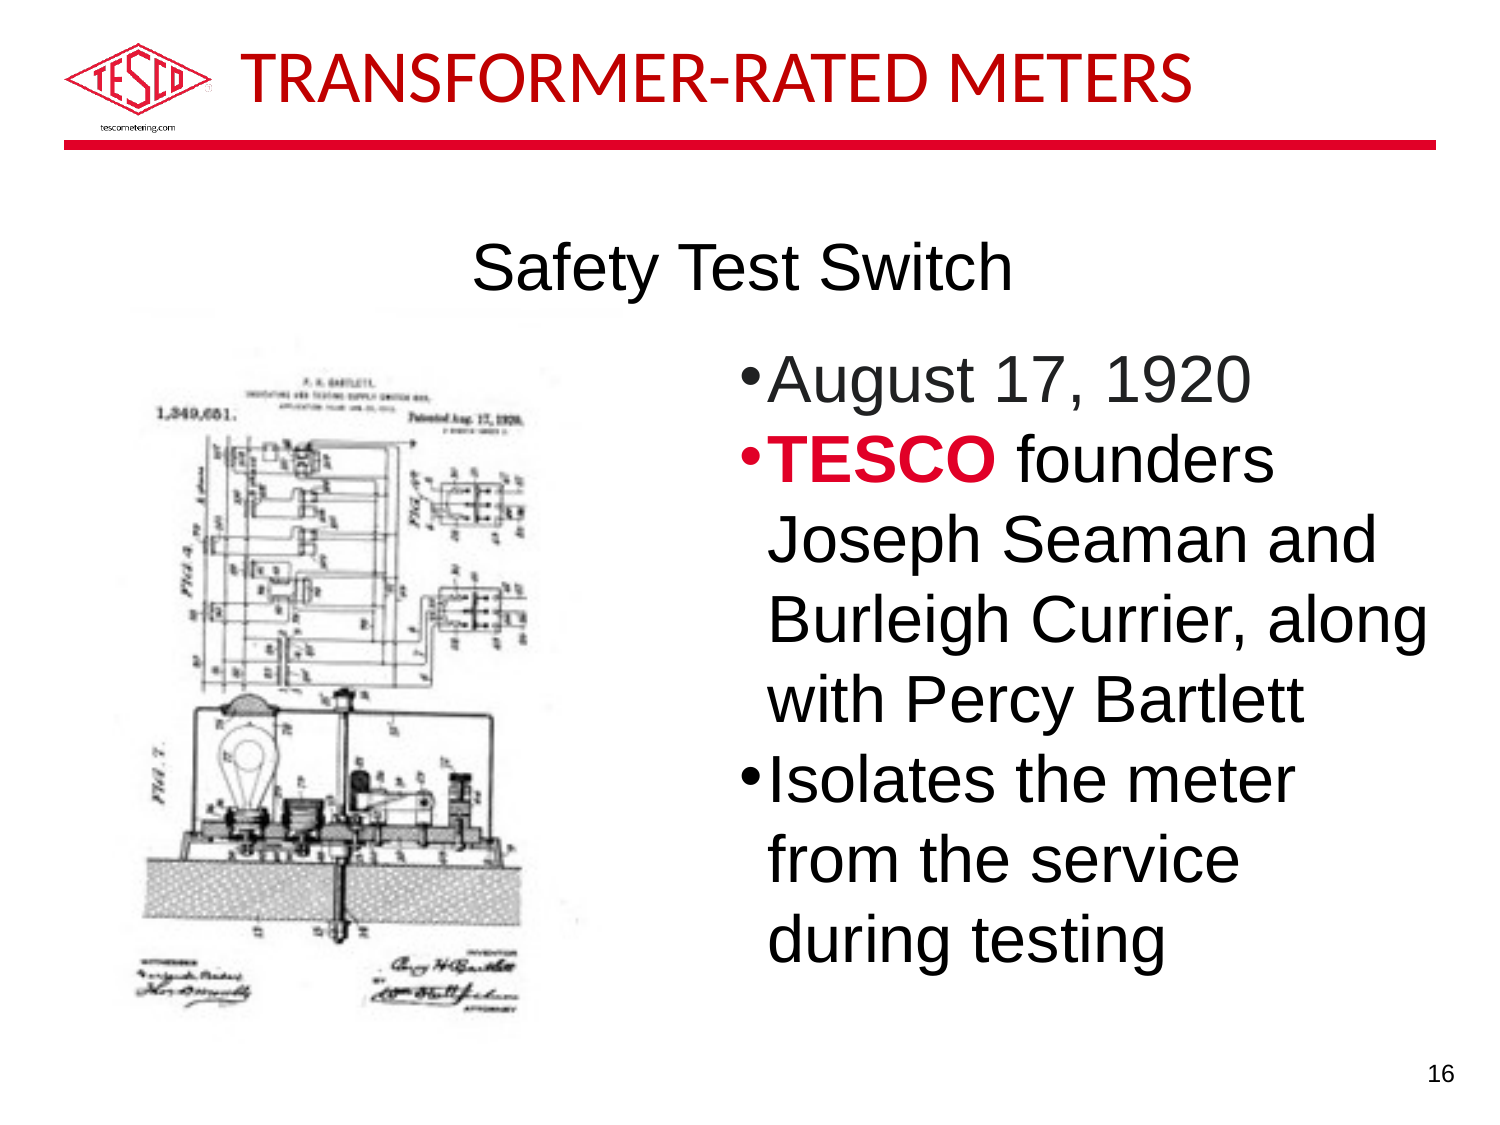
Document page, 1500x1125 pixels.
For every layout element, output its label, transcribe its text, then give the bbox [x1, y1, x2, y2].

picture [112, 307, 630, 1044]
title Transformer-Rated Meters [225, 22, 1438, 134]
picture [64, 43, 212, 133]
text_box Safety Test Switch [0, 216, 1494, 312]
text_box August 17, 1920 TESCO founders Joseph Seaman and Burleigh Currier, along with Percy Bartlett Isolates the meter from the service during testing [725, 328, 1447, 983]
